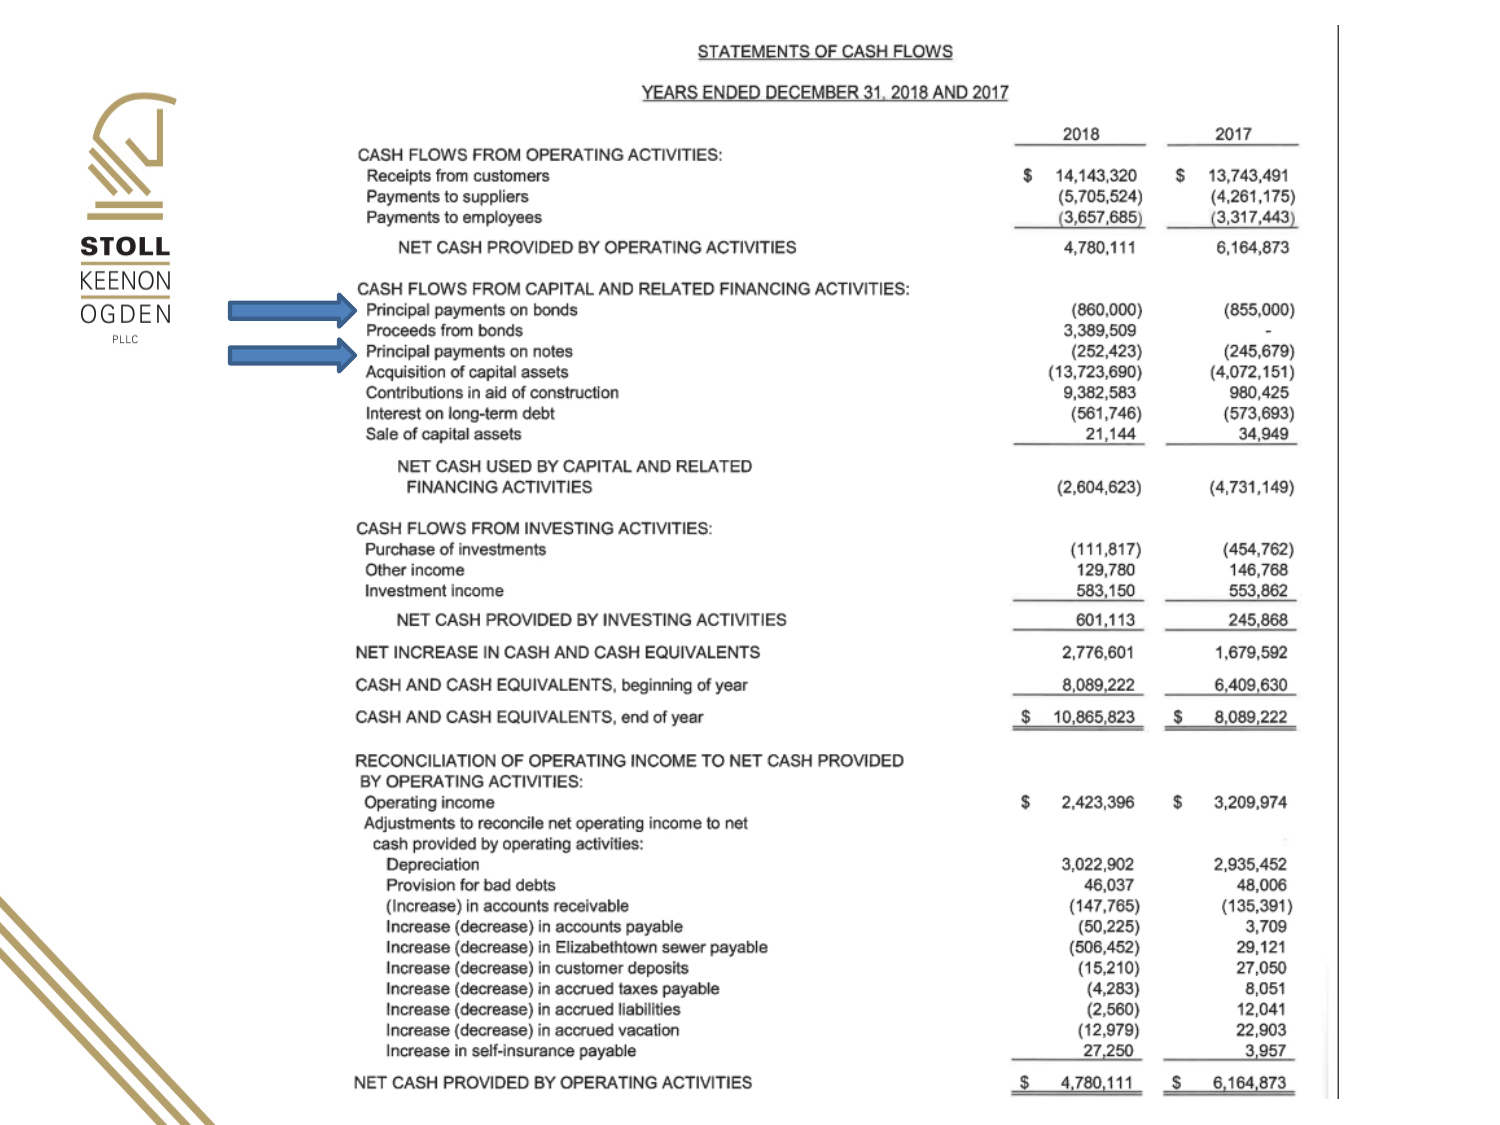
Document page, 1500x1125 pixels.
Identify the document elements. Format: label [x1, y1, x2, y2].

picture [0, 0, 1500, 1125]
text_box [227, 300, 282, 321]
text_box [227, 345, 282, 366]
